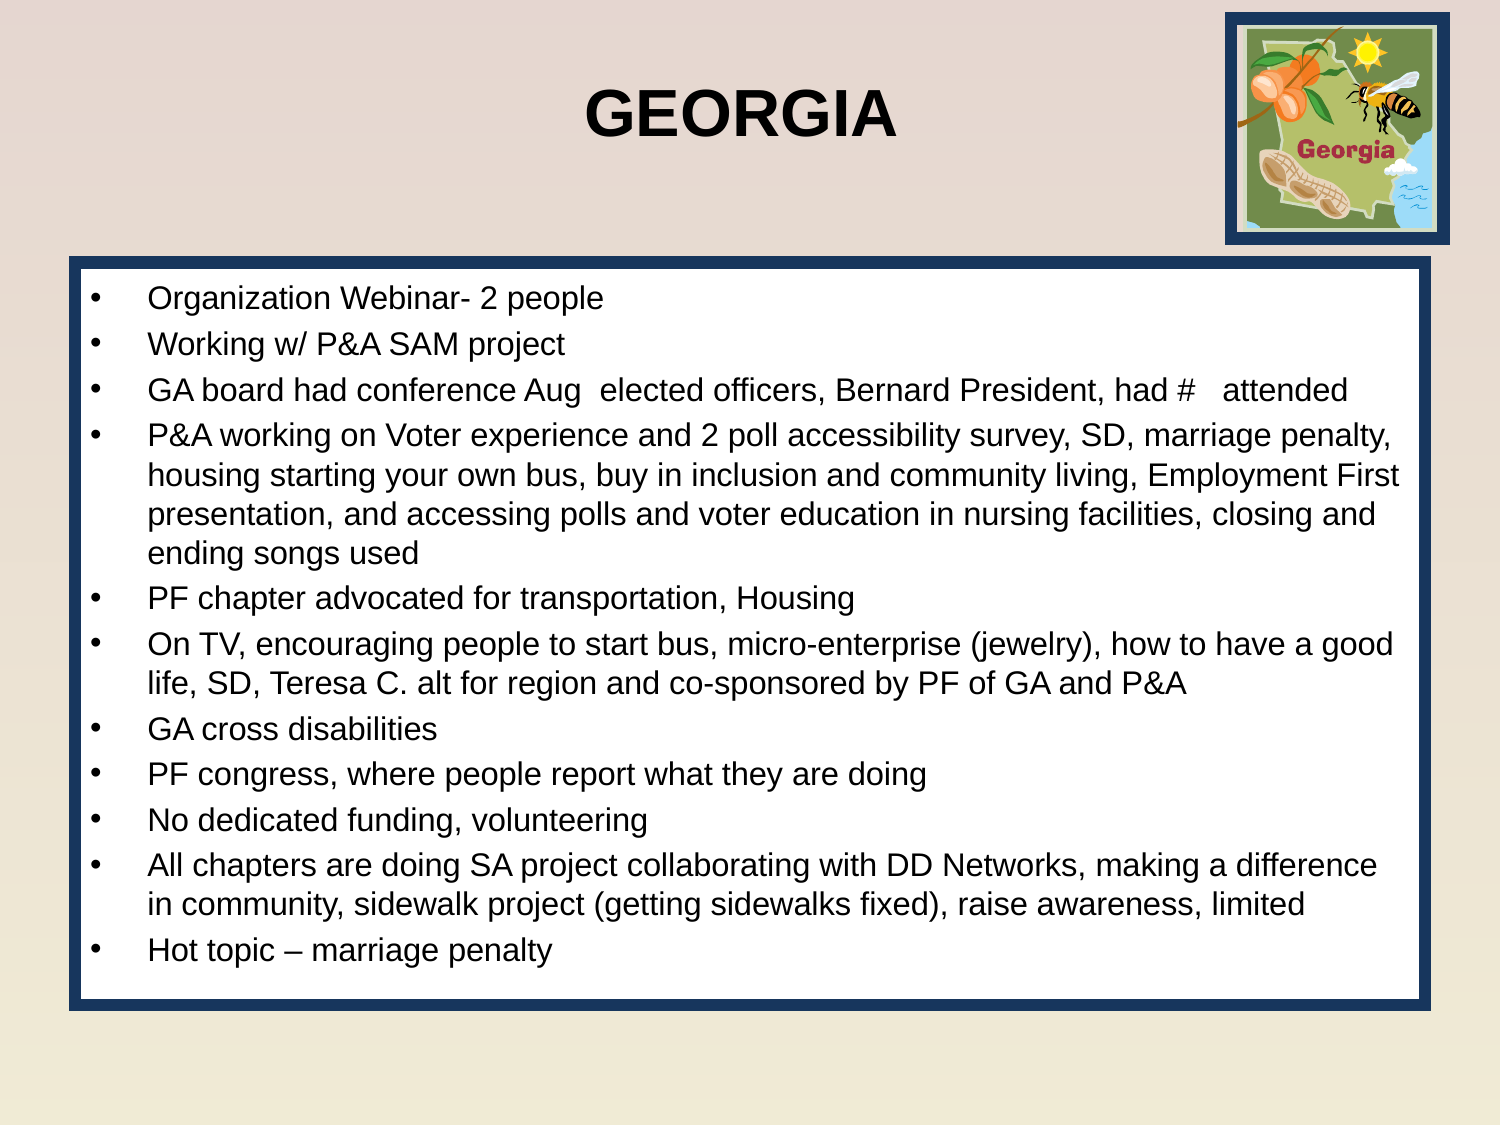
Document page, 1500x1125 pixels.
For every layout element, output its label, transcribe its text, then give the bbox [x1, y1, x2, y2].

list Organization Webinar- 2 people Working w/ P&A SAM project GA board had conference Aug elected officers, Bernard President, had # attended P&A working on Voter experience and 2 poll accessibility survey, SD, marriage penalty, housing starting your own bus, buy in inclusion and community living, Employment First presentation, and accessing polls and voter education in nursing facilities, closing and ending songs used PF chapter advocated for transportation, Housing On TV, encouraging people to start bus, micro-enterprise (jewelry), how to have a good life, SD, Teresa C. alt for region and co-sponsored by PF of GA and P&A GA cross disabilities PF congress, where people report what they are doing No dedicated funding, volunteering All chapters are doing SA project collaborating with DD Networks, making a difference in community, sidewalk project (getting sidewalks fixed), raise awareness, limited Hot topic – marriage penalty [69, 256, 1431, 1011]
picture [1237, 24, 1438, 233]
title GEORGIA [75, 45, 1225, 174]
